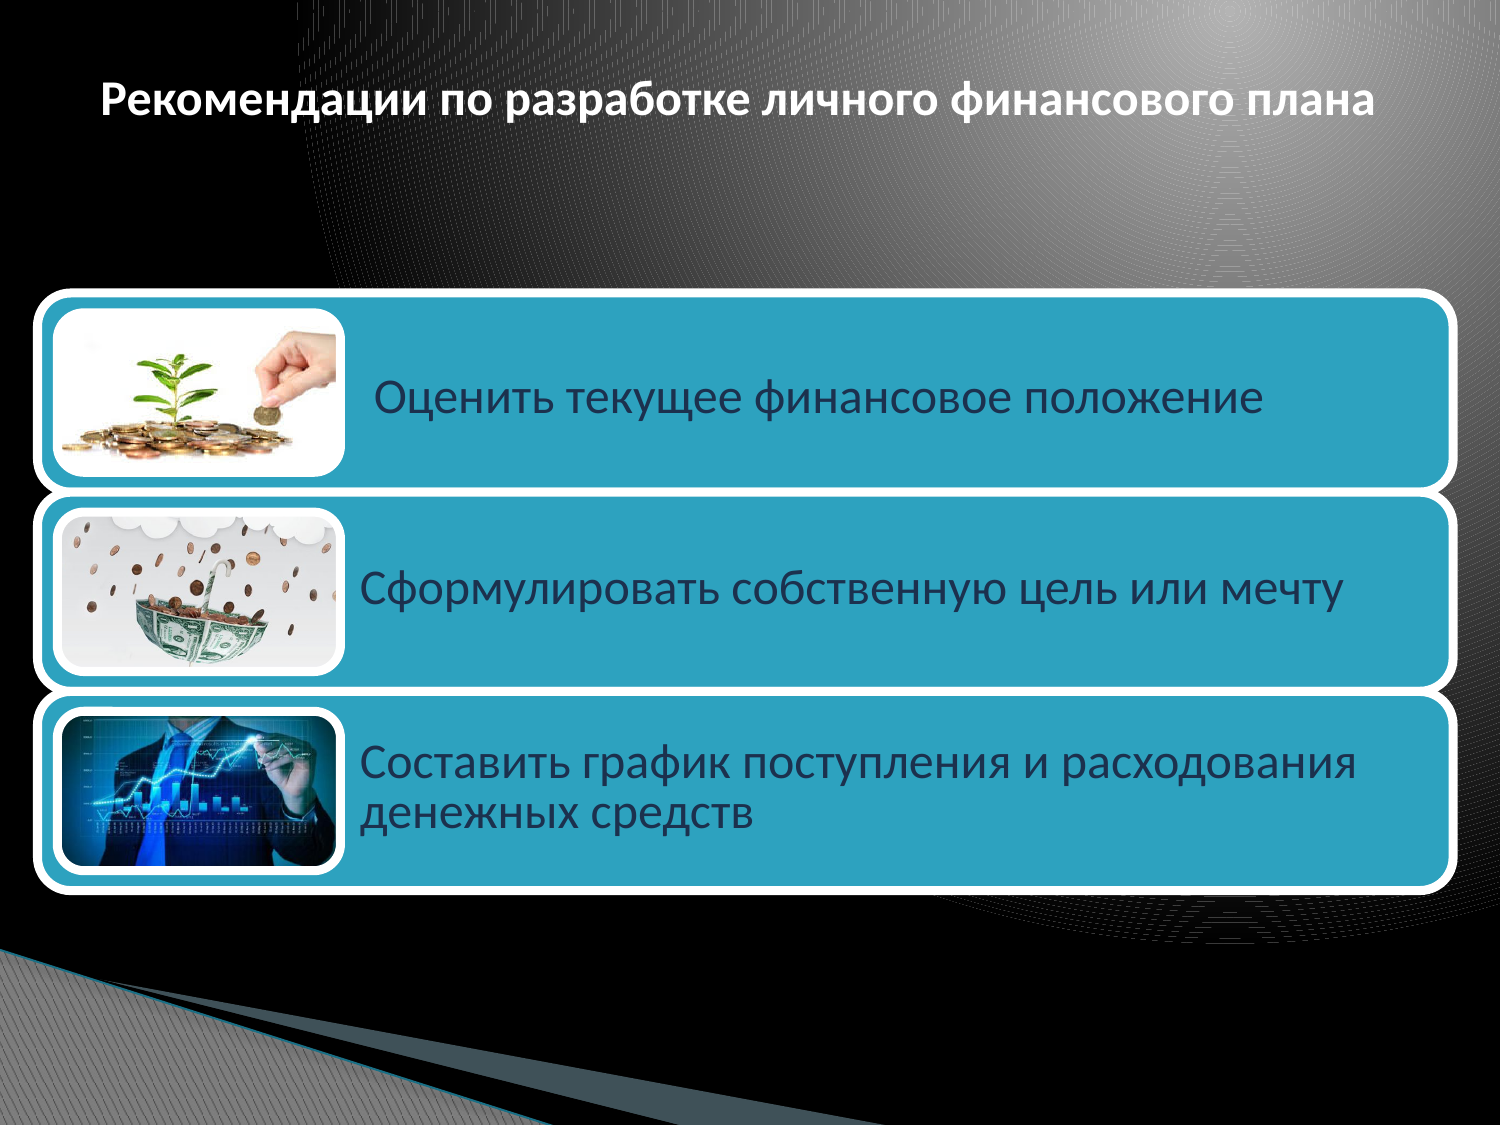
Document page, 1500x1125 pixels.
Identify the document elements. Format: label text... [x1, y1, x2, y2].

text_box Рекомендации по разработке личного финансового плана [46, 58, 1442, 134]
picture [0, 952, 543, 1125]
picture [37, 292, 1454, 891]
